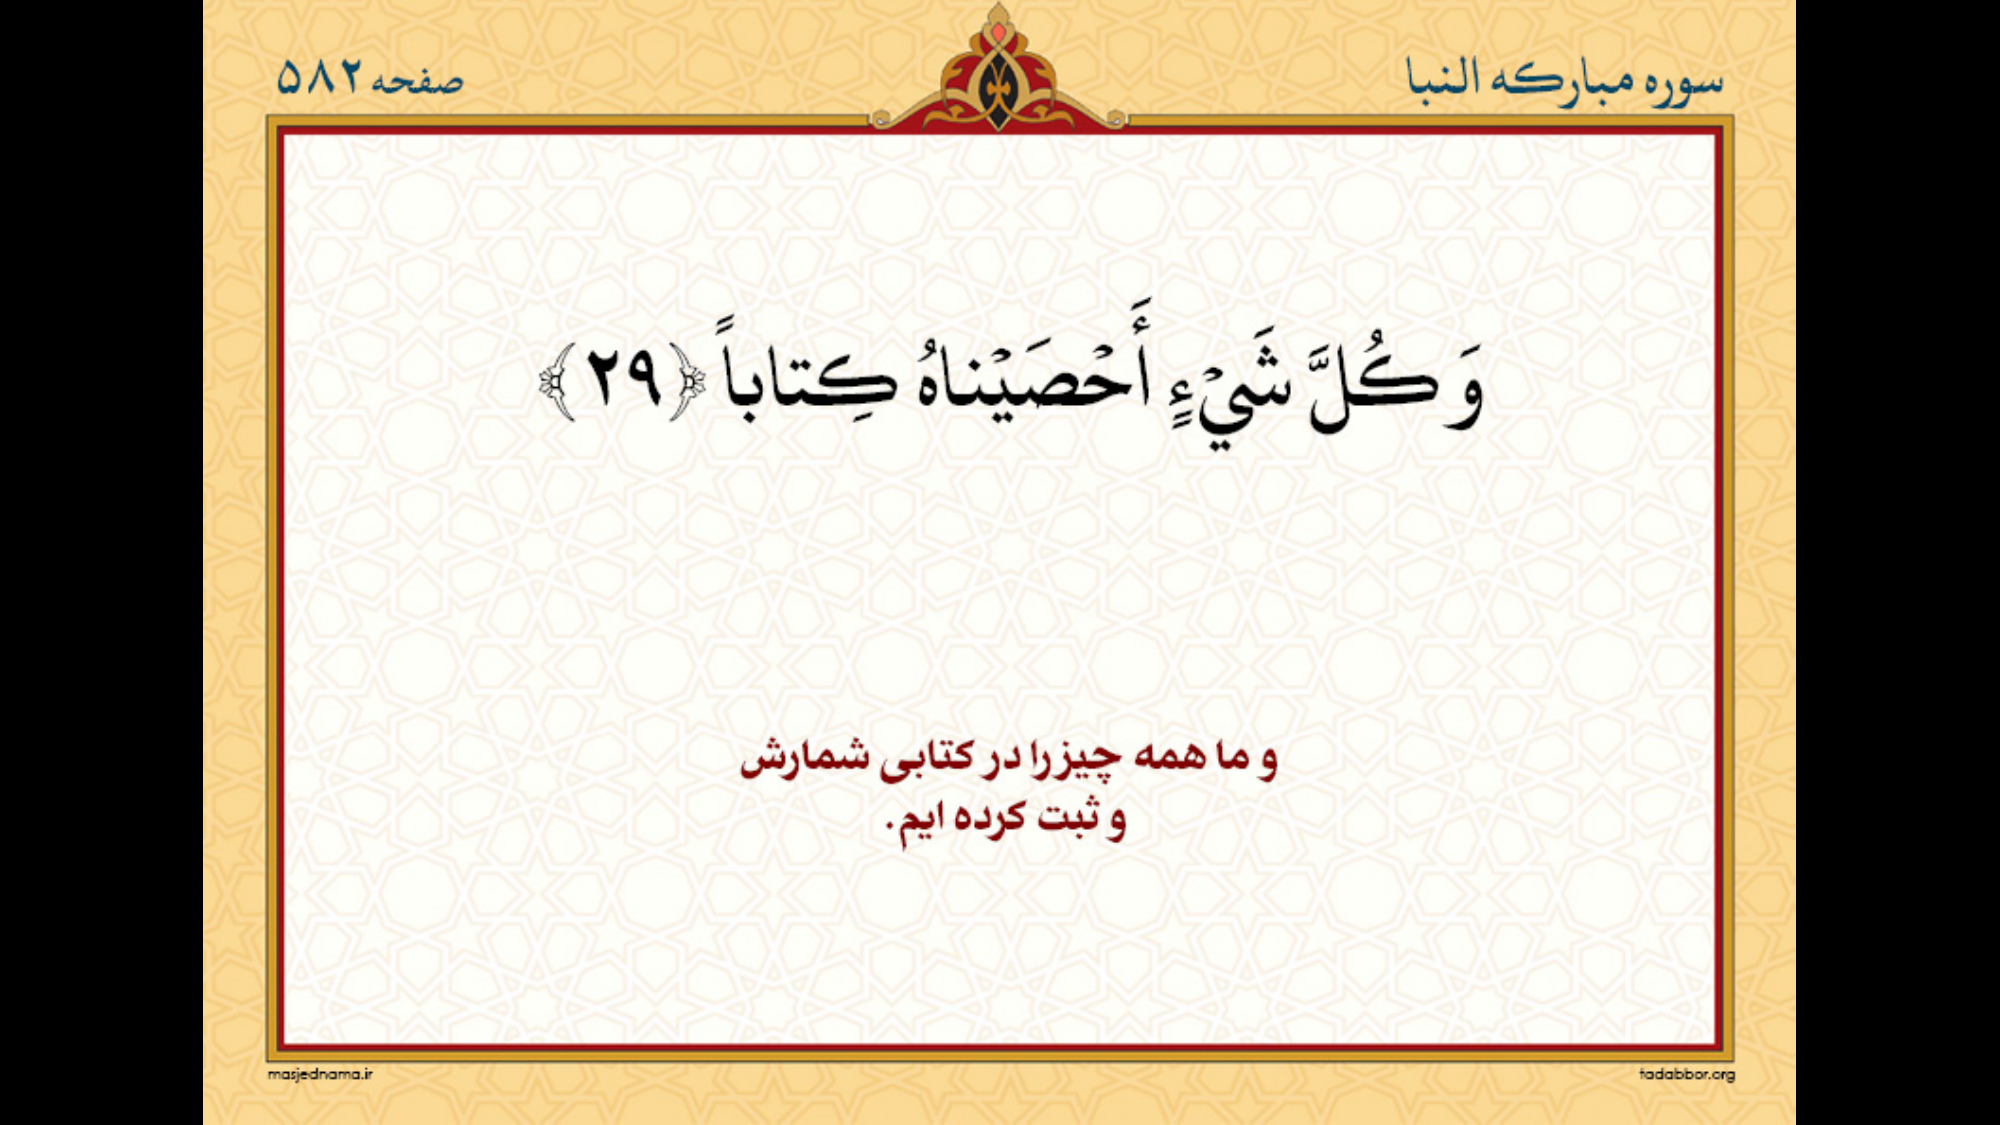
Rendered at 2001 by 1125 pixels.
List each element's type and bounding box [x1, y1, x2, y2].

picture [203, 0, 1796, 1125]
